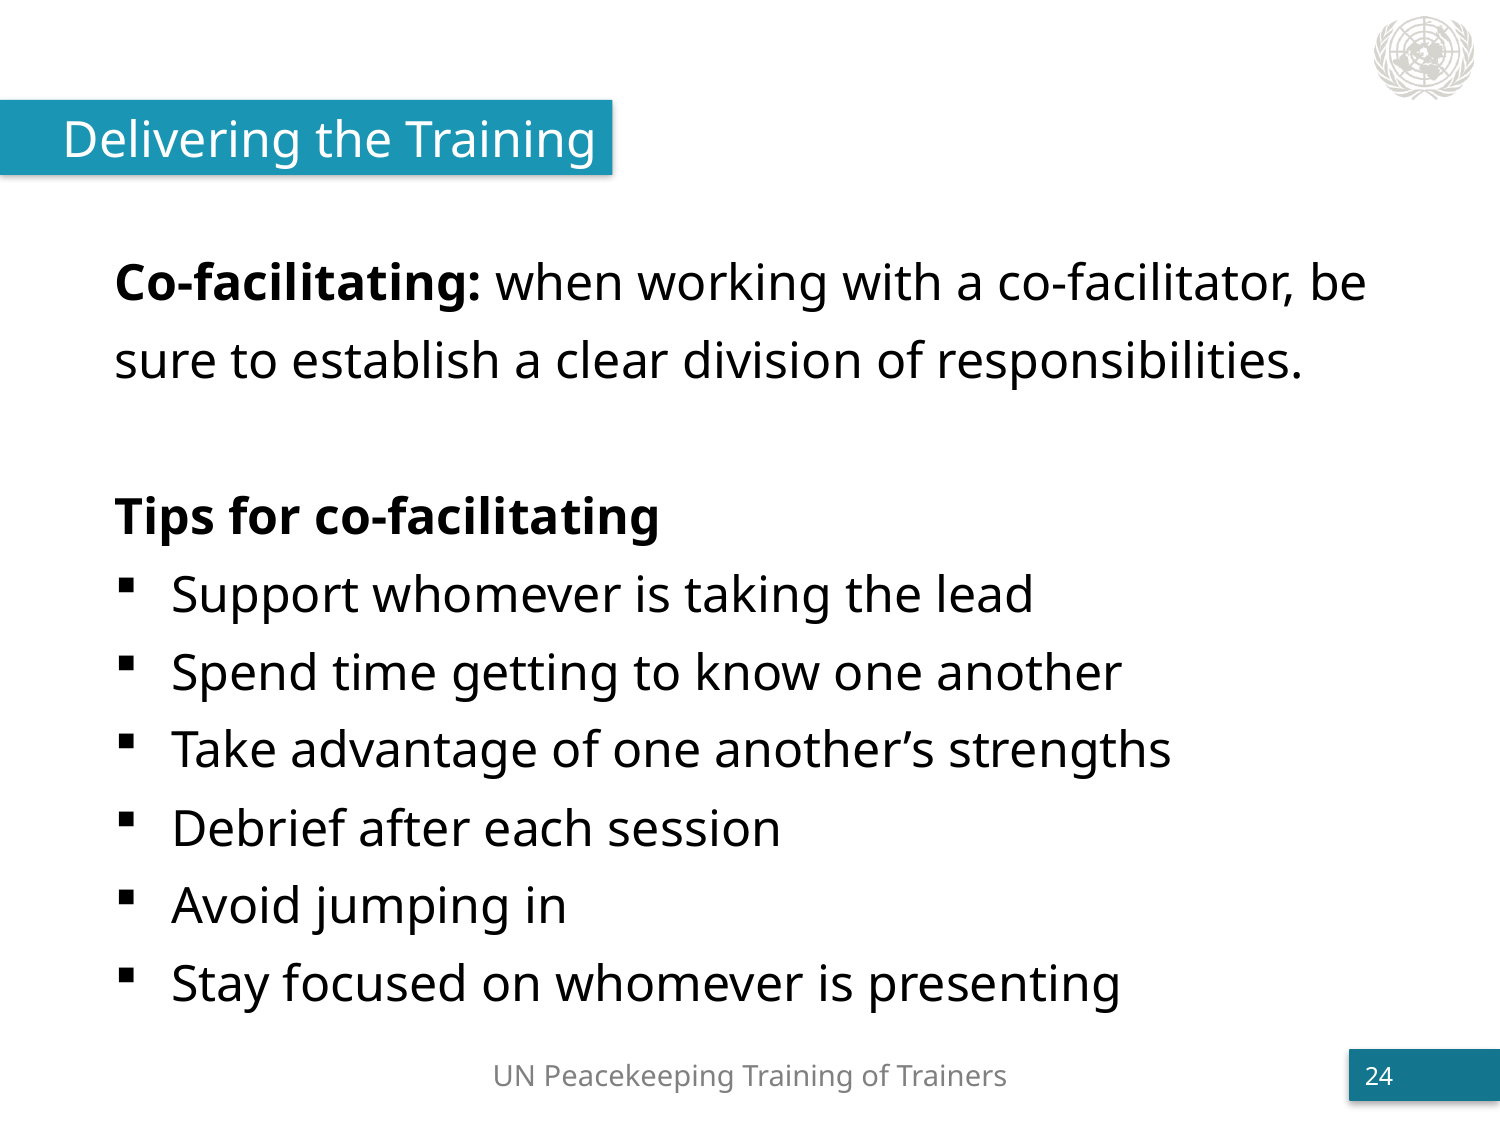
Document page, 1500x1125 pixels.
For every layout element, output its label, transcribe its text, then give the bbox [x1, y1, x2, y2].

text_box UN Peacekeeping Training of Trainers [350, 1049, 1150, 1100]
picture [1374, 16, 1474, 101]
text_box Co-facilitating: when working with a co-facilitator, be sure to establish a clear division of responsibilities. Tips for co-facilitating Support whomever is taking the lead Spend time getting to know one another Take advantage of one another’s strengths Debrief after each session Avoid jumping in Stay focused on whomever is presenting [99, 224, 1413, 1020]
text_box 24 [1349, 1049, 1500, 1101]
text_box Delivering the Training [0, 99, 613, 176]
